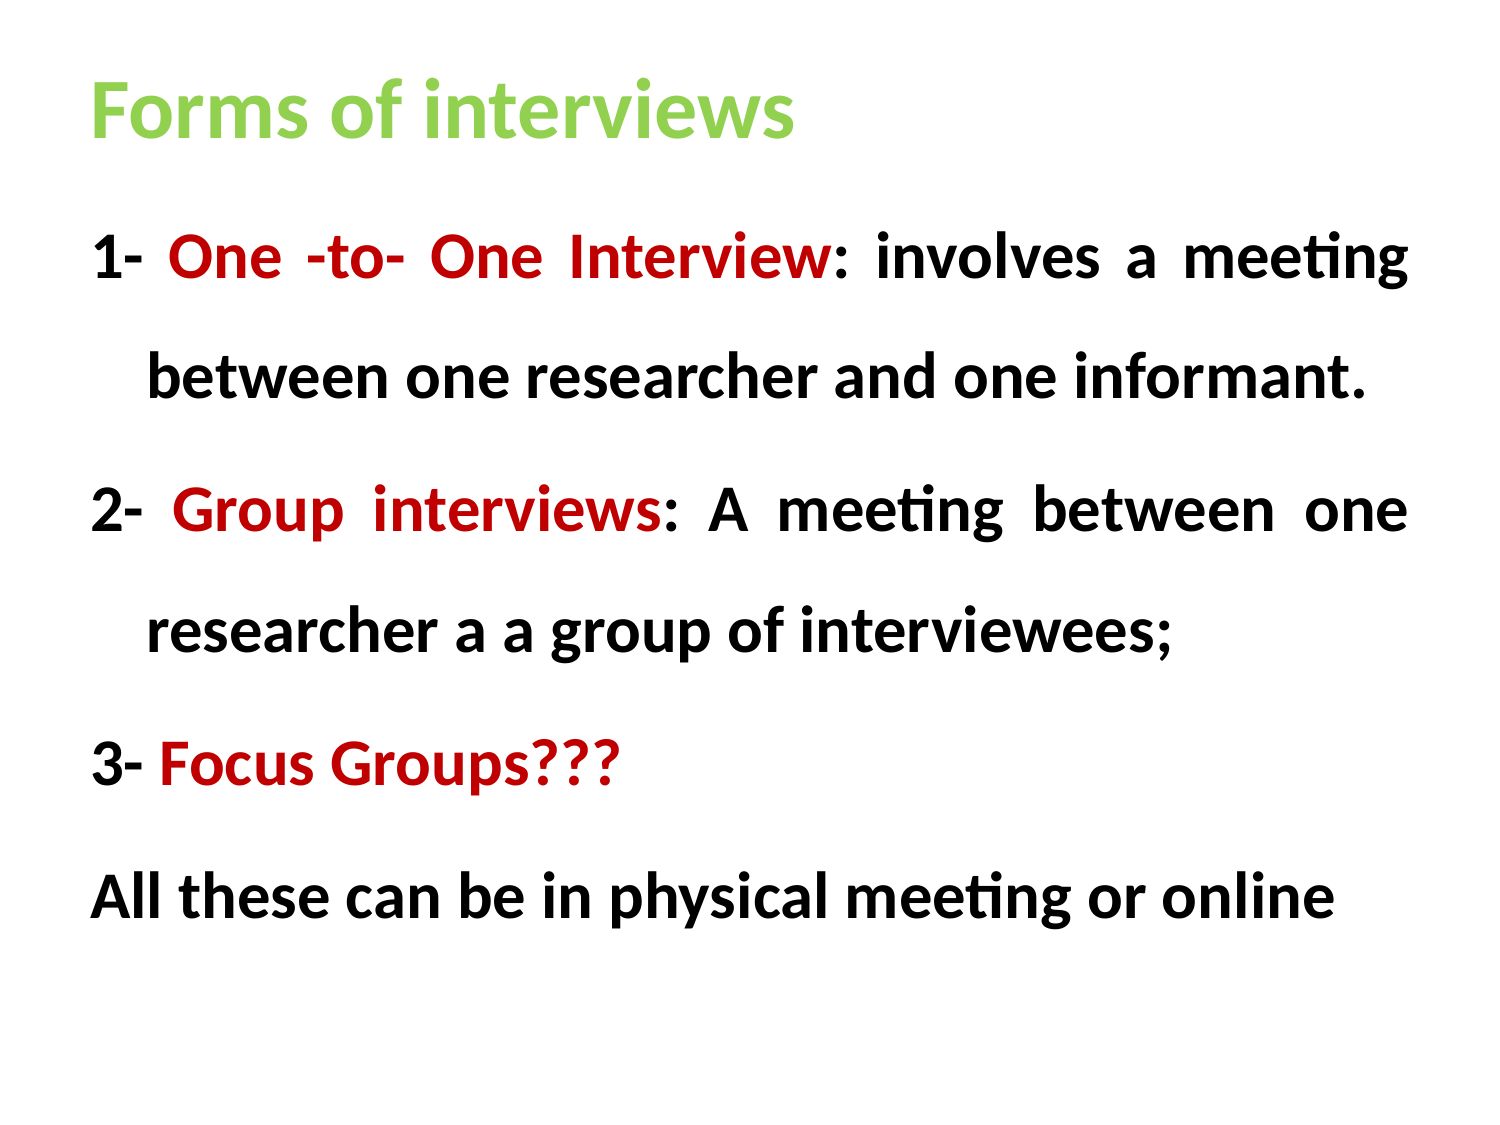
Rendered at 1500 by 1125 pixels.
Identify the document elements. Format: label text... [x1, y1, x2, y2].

title Forms of interviews [75, 45, 1425, 164]
list 1- One -to- One Interview: involves a meeting between one researcher and one informant. 2- Group interviews: A meeting between one researcher a a group of interviewees; 3- Focus Groups??? All these can be in physical meeting or online [75, 164, 1425, 1005]
